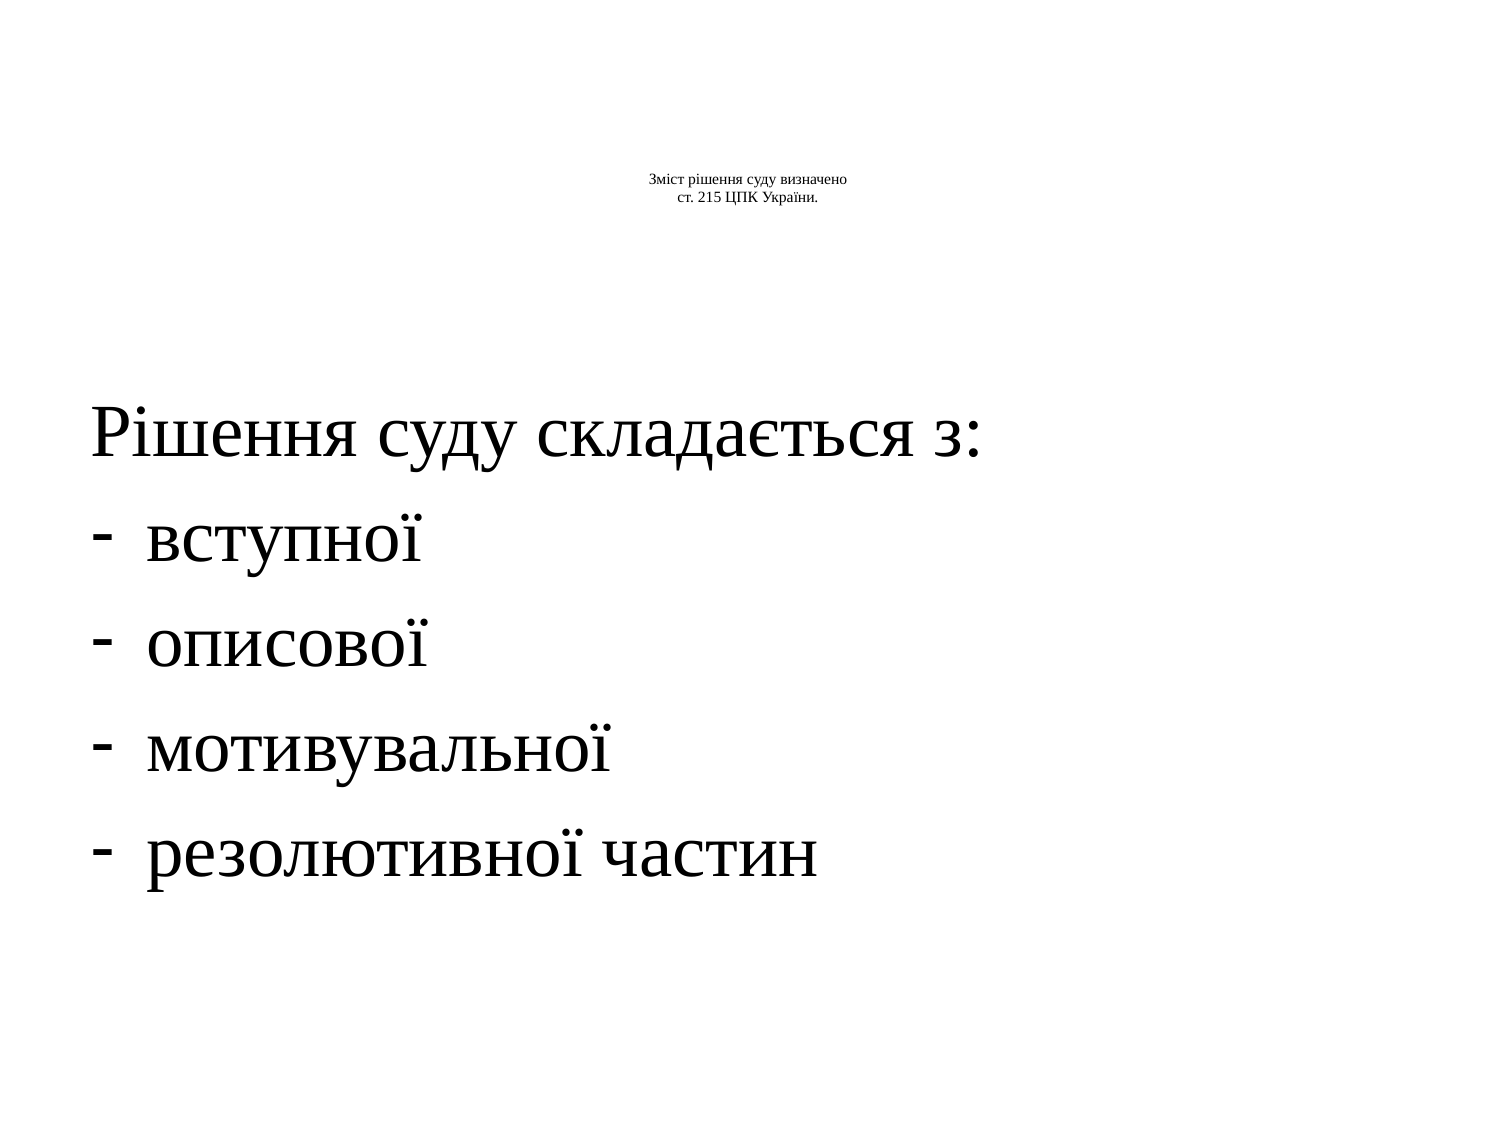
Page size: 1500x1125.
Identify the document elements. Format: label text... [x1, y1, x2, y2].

list Рішення суду складається з: вступної описової мотивувальної резолютивної частин [75, 373, 1425, 1005]
title Зміст рішення суду визначено ст. 215 ЦПК України. [75, 160, 1425, 233]
